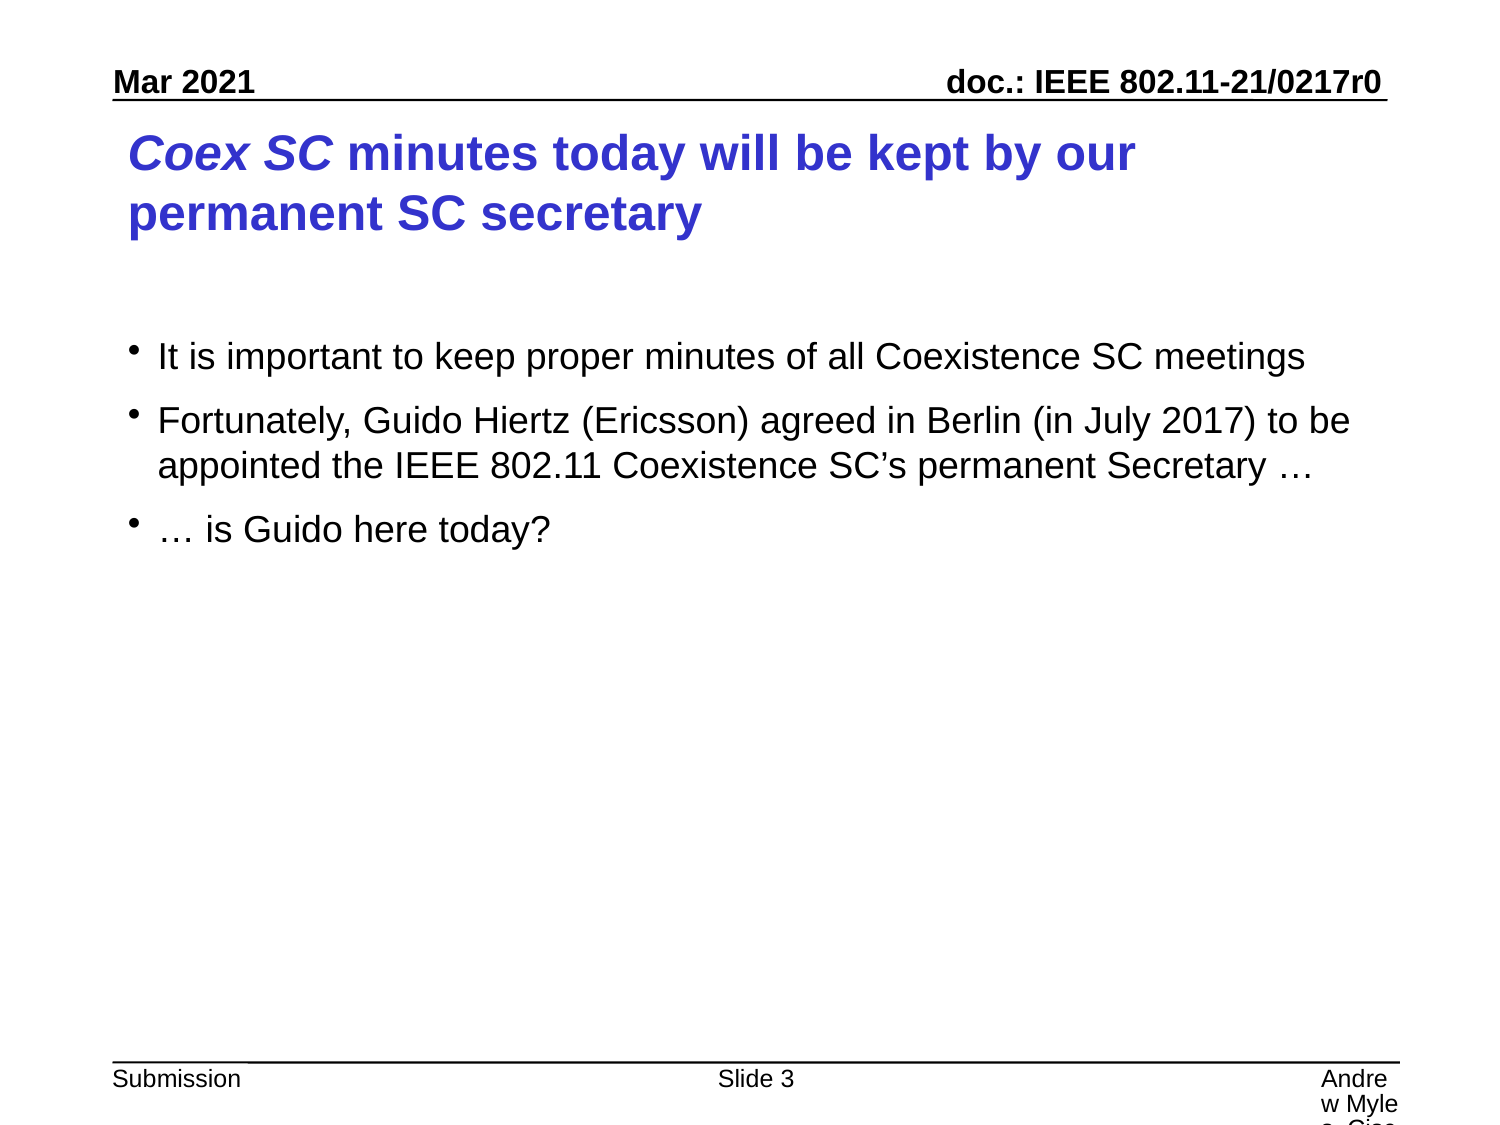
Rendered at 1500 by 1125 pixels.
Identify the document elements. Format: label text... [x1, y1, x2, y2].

title Coex SC minutes today will be kept by our permanent SC secretary [112, 112, 1388, 288]
footer Andrew Myles, Cisco [1320, 1061, 1402, 1093]
slide_number Slide 3 [709, 1061, 803, 1093]
list It is important to keep proper minutes of all Coexistence SC meetings Fortunately, Guido Hiertz (Ericsson) agreed in Berlin (in July 2017) to be appointed the IEEE 802.11 Coexistence SC’s permanent Secretary … … is Guido here today? [112, 324, 1388, 1000]
